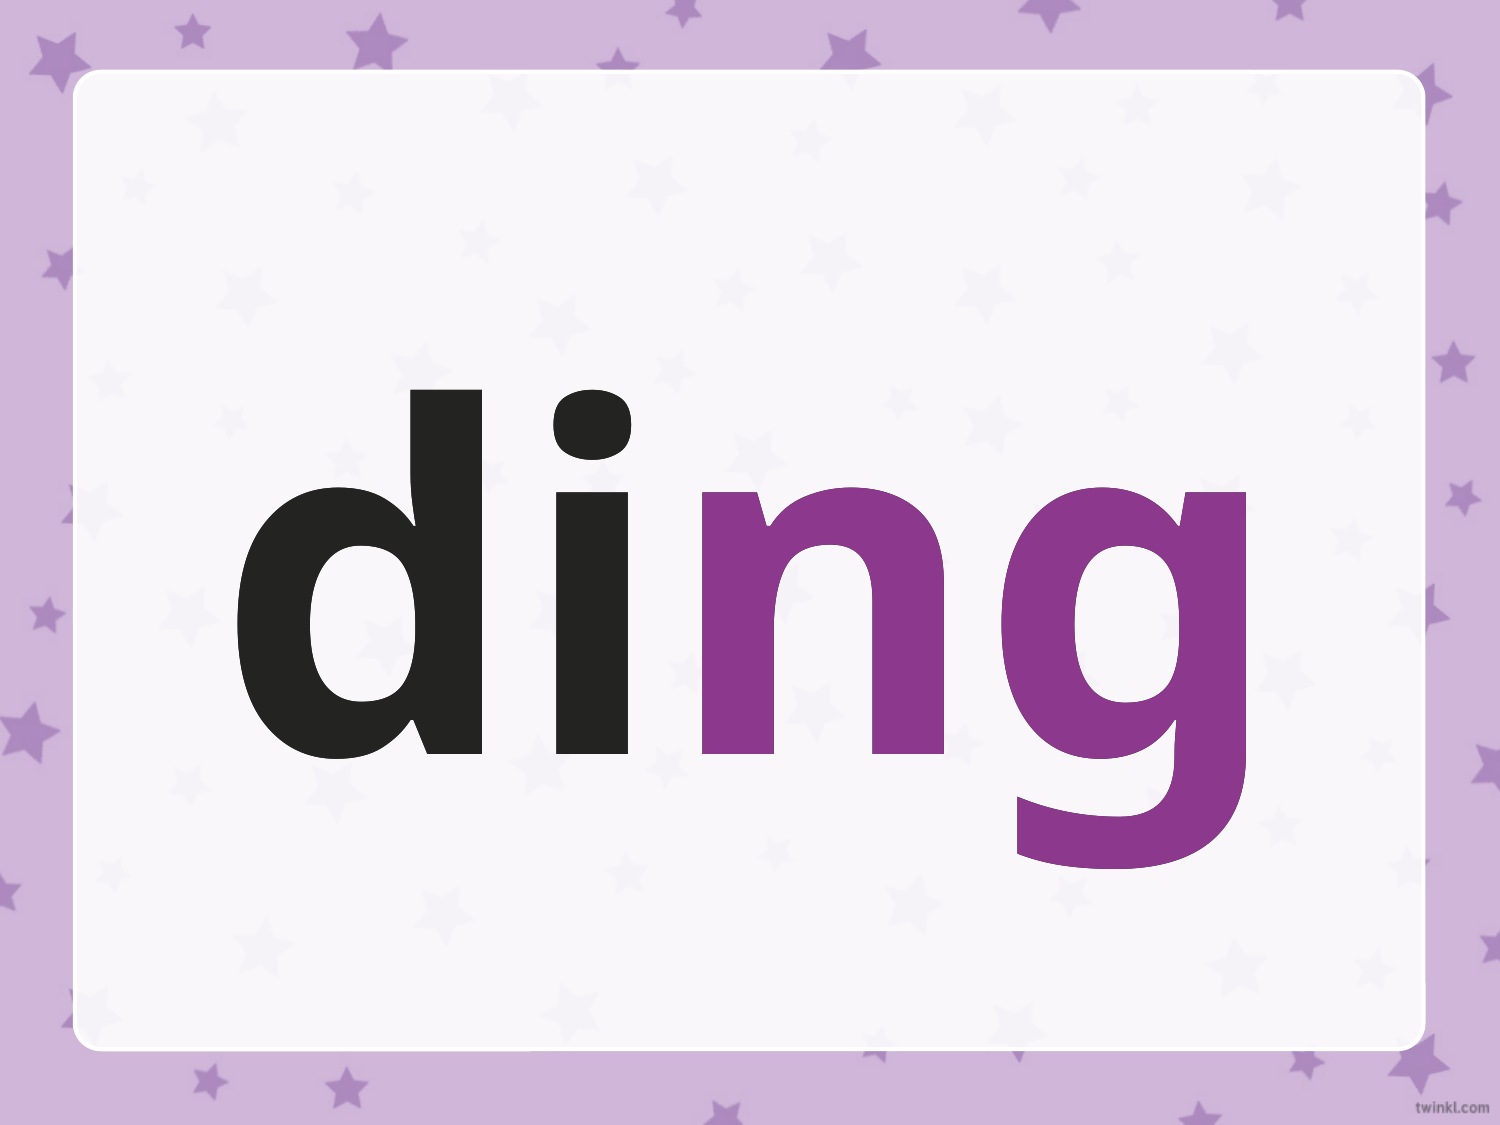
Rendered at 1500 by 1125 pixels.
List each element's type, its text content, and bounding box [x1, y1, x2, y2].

text_box ding [123, 125, 1376, 1000]
text_box [1382, 1085, 1500, 1125]
picture [0, 0, 1500, 1125]
